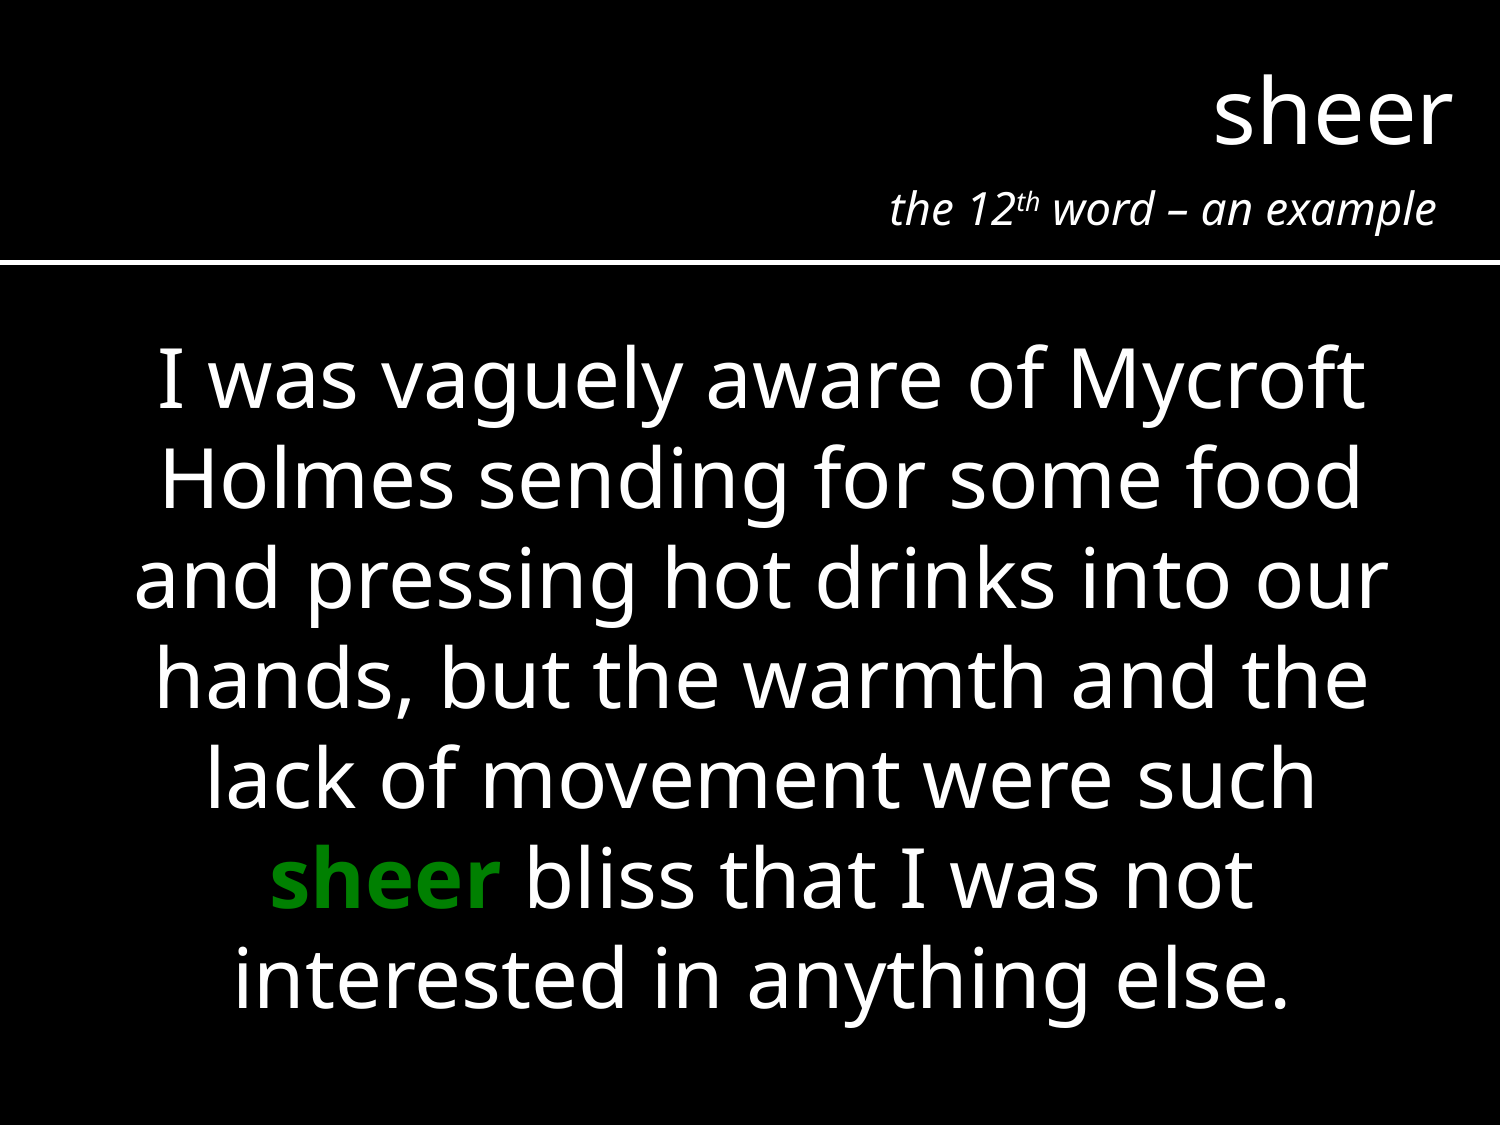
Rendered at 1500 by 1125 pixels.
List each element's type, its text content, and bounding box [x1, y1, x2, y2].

text_box sheer [1197, 44, 1486, 170]
text_box I was vaguely aware of Mycroft Holmes sending for some food and pressing hot drinks into our hands, but the warmth and the lack of movement were such sheer bliss that I was not interested in anything else. [87, 271, 1438, 1088]
text_box the 12th word – an example [874, 172, 1468, 243]
